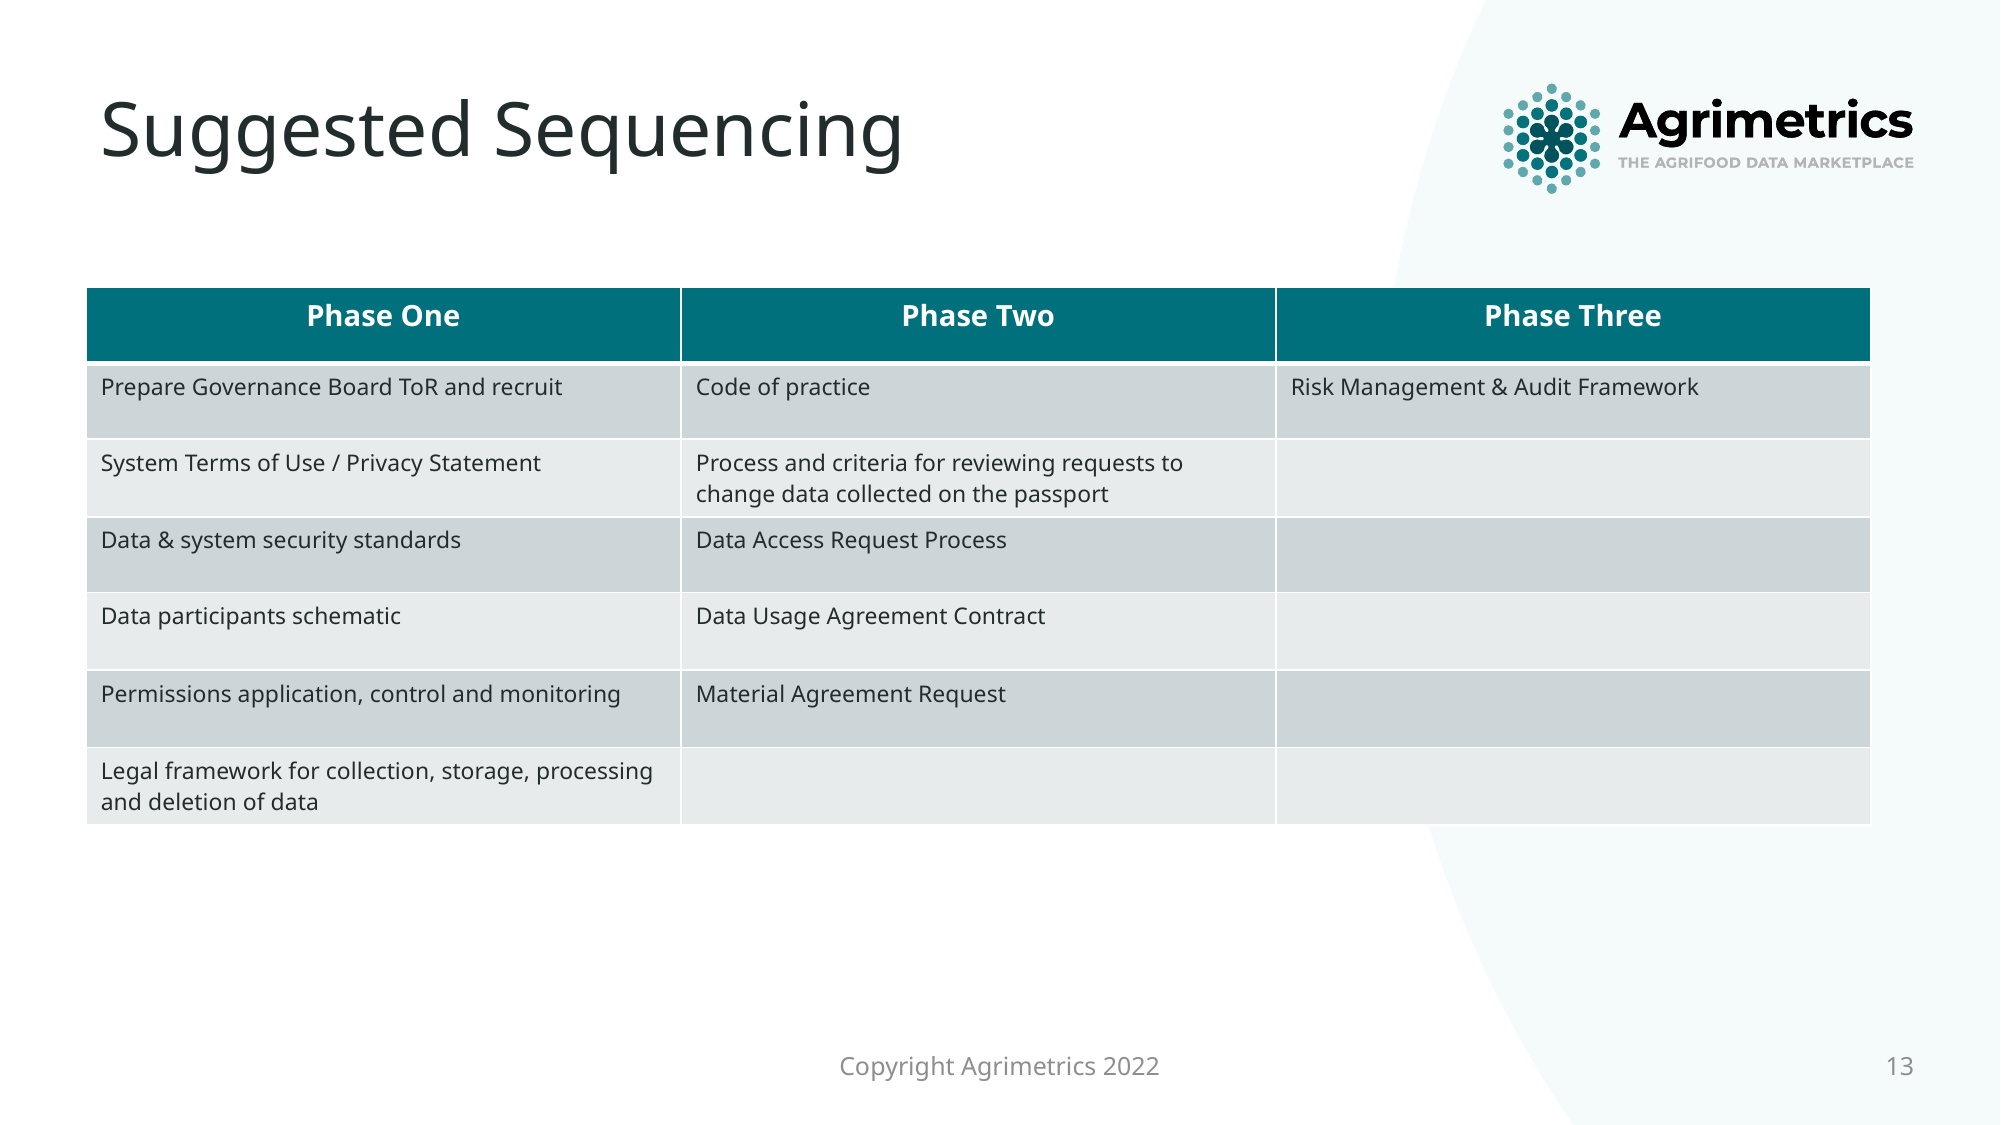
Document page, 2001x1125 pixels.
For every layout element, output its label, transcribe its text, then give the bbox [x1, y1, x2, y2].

table_header Phase Two [682, 288, 1275, 361]
table_header Phase One [87, 288, 680, 361]
table_cell [1277, 440, 1870, 516]
table_cell Prepare Governance Board ToR and recruit [87, 366, 680, 438]
table_header Phase Three [1277, 288, 1870, 361]
table_cell [682, 748, 1275, 824]
table_cell Code of practice [682, 366, 1275, 438]
table_cell [1277, 593, 1870, 669]
table_cell Risk Management & Audit Framework [1277, 366, 1870, 438]
table_cell Data & system security standards [87, 518, 680, 592]
table_cell System Terms of Use / Privacy Statement [87, 440, 680, 516]
table_cell [1277, 748, 1870, 824]
table_cell Data Usage Agreement Contract [682, 593, 1275, 669]
footer Copyright Agrimetrics 2022 [662, 1045, 1338, 1091]
table_cell [1277, 671, 1870, 747]
table_cell [1277, 518, 1870, 592]
table_cell Process and criteria for reviewing requests to change data collected on the passport [682, 440, 1275, 516]
title Suggested Sequencing [85, 83, 1456, 260]
slide_number 13 [1464, 1045, 1915, 1091]
table_cell Permissions application, control and monitoring [87, 671, 680, 747]
table_cell Data Access Request Process [682, 518, 1275, 592]
table_cell Material Agreement Request [682, 671, 1275, 747]
table_cell Legal framework for collection, storage, processing and deletion of data [87, 748, 680, 824]
table_cell Data participants schematic [87, 593, 680, 669]
